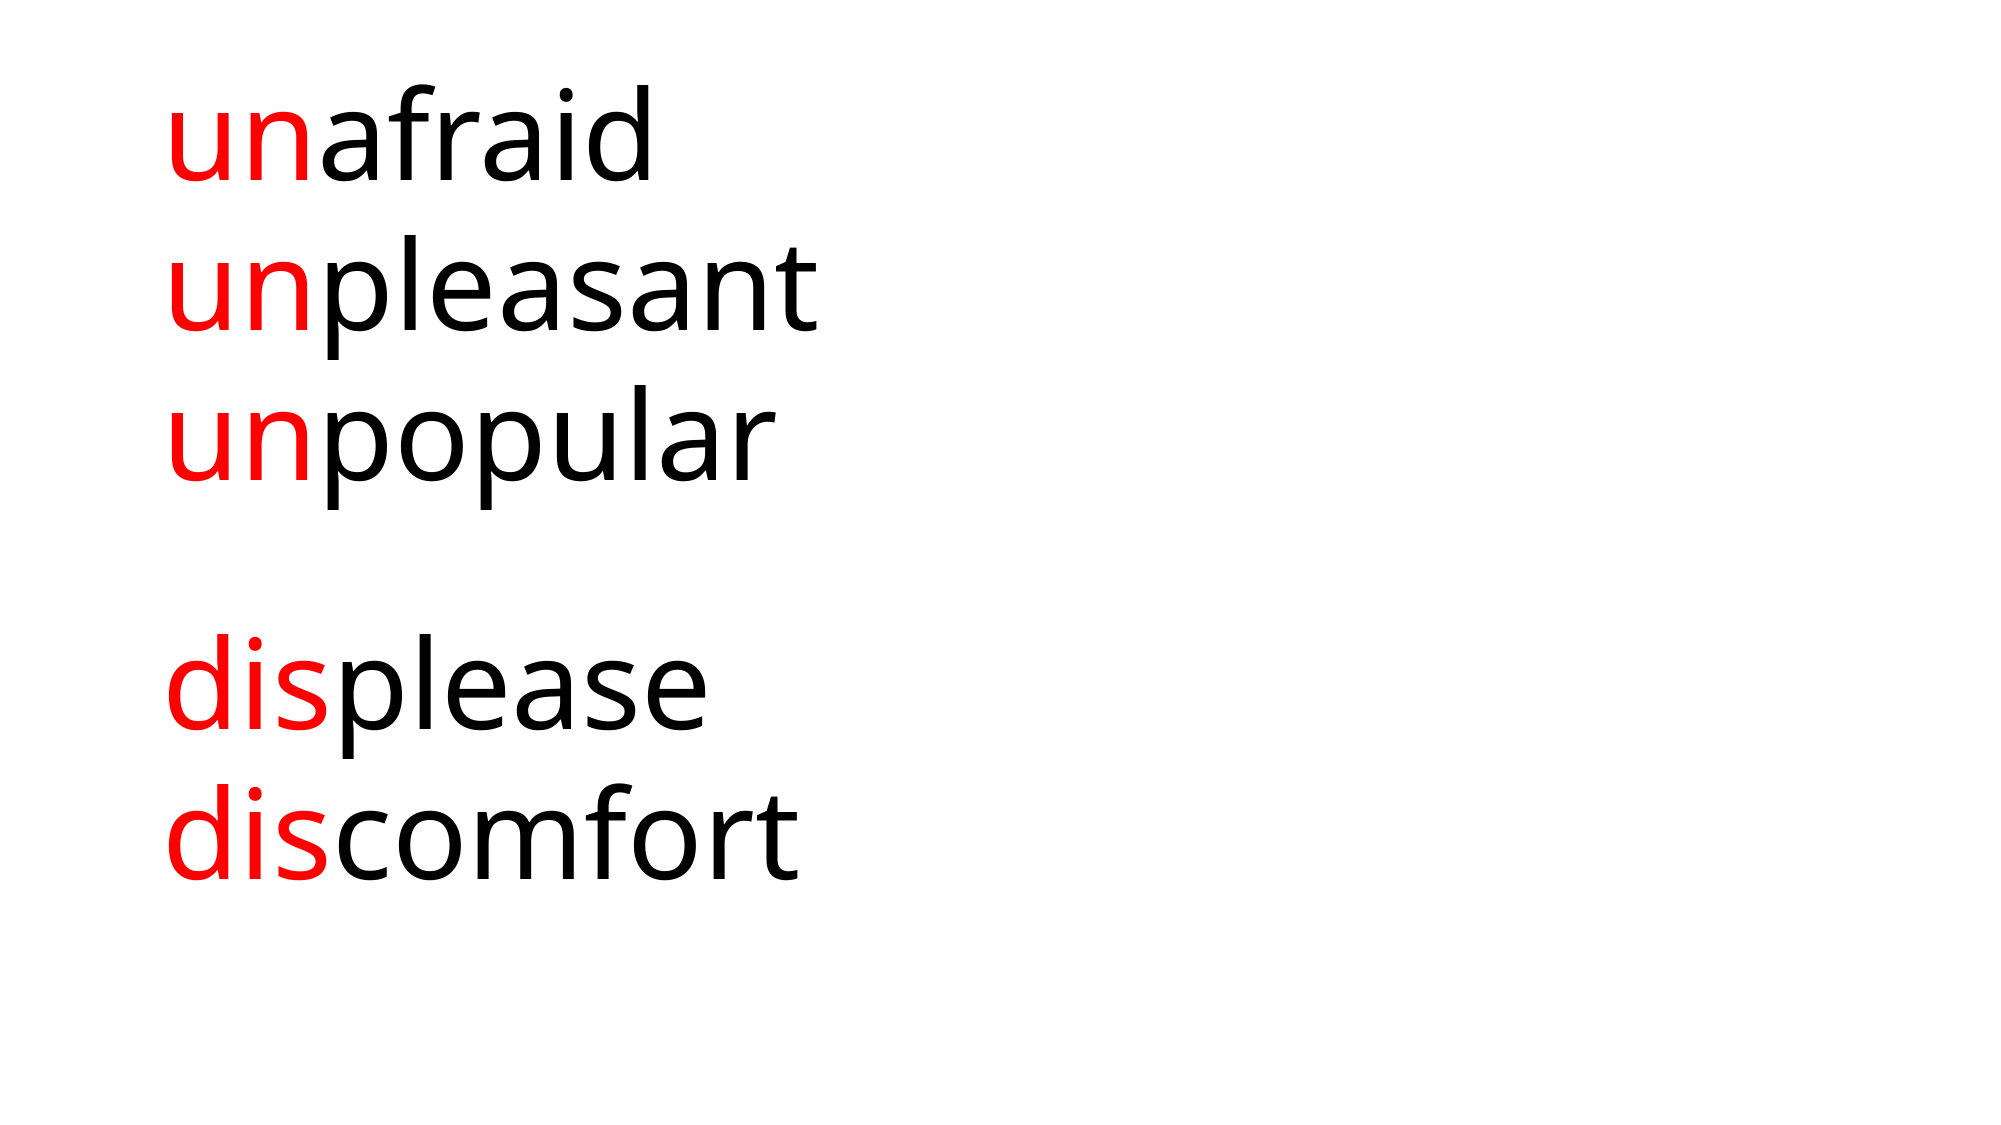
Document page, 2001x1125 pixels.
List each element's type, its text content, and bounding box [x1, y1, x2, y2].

text_box unafraid unpleasant unpopular displease discomfort [115, 47, 1885, 1063]
